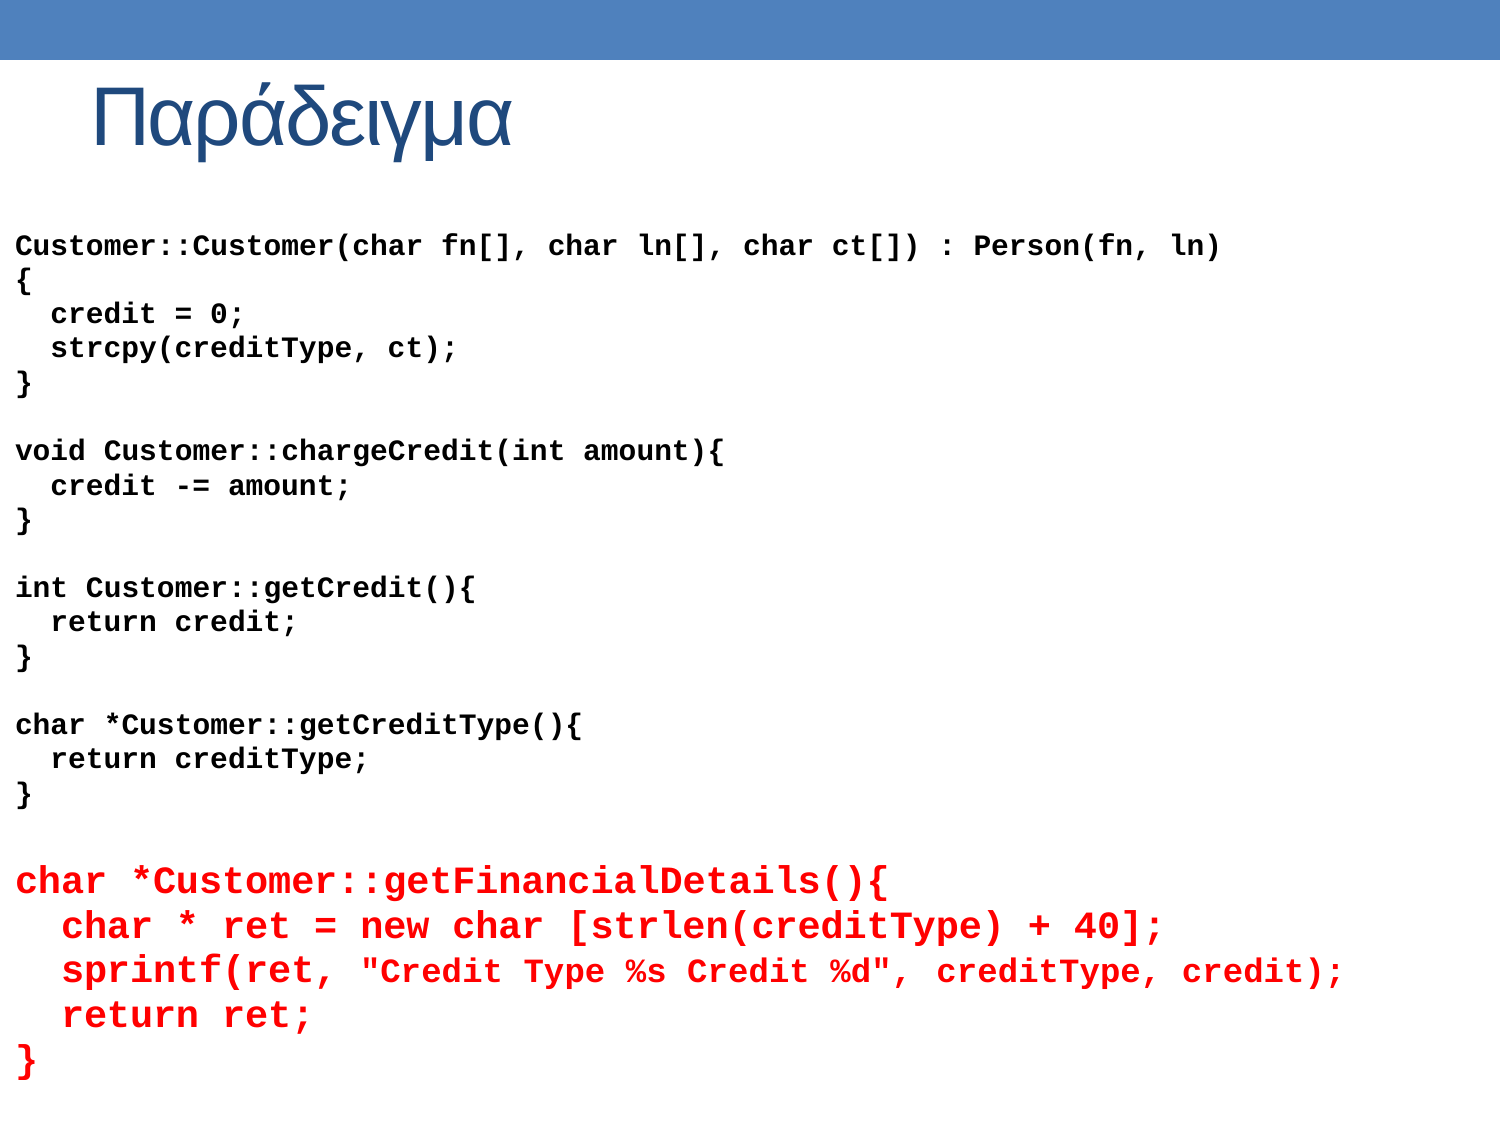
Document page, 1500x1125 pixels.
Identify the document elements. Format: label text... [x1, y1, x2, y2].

title Παράδειγμα [75, 19, 1425, 206]
list Customer::Customer(char fn[], char ln[], char ct[]) : Person(fn, ln) { credit = 0; strcpy(creditType, ct); } void Customer::chargeCredit(int amount){ credit -= amount; } int Customer::getCredit(){ return credit; } char *Customer::getCreditType(){ return creditType; } char *Customer::getFinancialDetails(){ char * ret = new char [strlen(creditType) + 40]; sprintf(ret, "Credit Type %s Credit %d", creditType, credit); return ret; } [0, 224, 1500, 1088]
